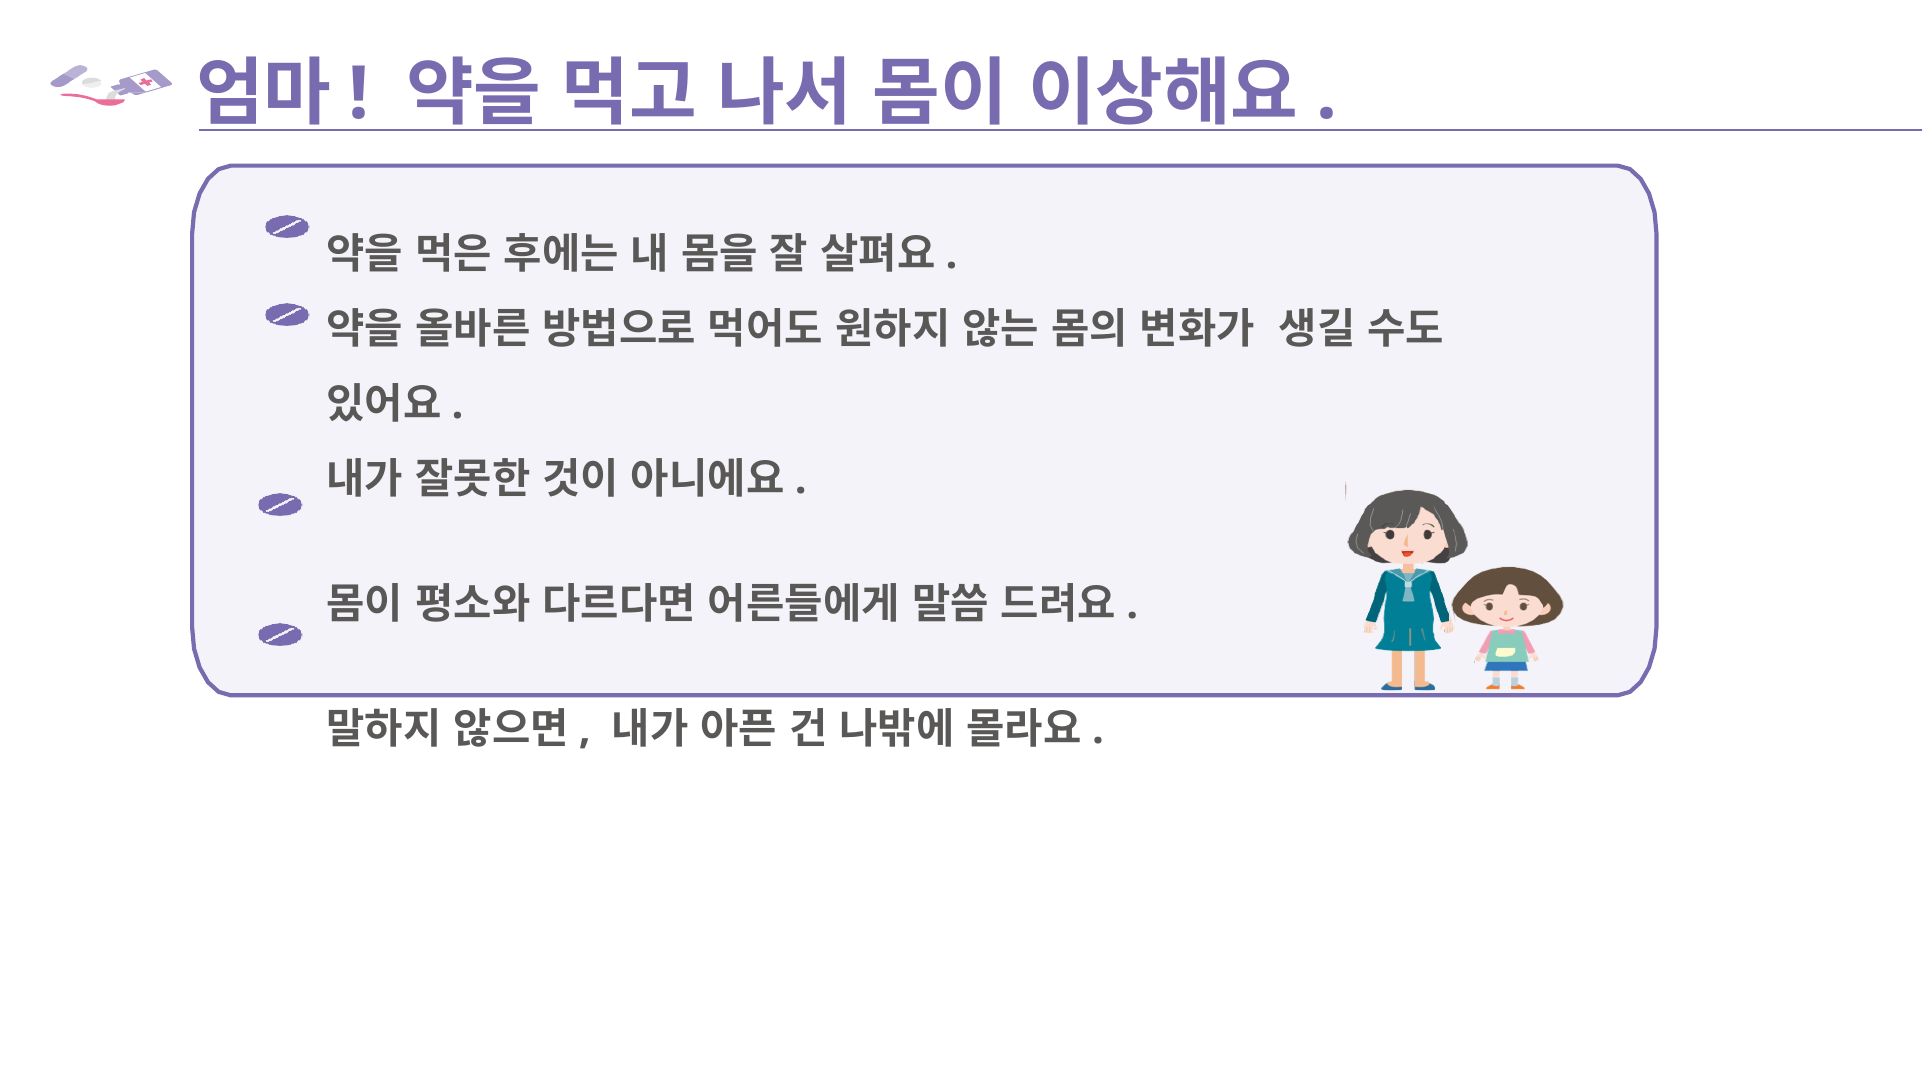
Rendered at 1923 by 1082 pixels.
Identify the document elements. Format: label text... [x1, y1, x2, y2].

text_box [258, 493, 303, 516]
text_box [258, 623, 303, 646]
text_box [1543, 165, 1657, 696]
title 엄마! 약을 먹고 나서 몸이 이상해요. [193, 42, 1349, 212]
text_box 약을 먹은 후에는 내 몸을 잘 살펴요. 약을 올바른 방법으로 먹어도 원하지 않는 몸의 변화가 생길 수도 있어요. 내가 잘못한 것이 아니에요. 몸이 평소와 다르다면 어른들에게 말씀 드려요. 말하지 않으면, 내가 아픈 건 나밖에 몰라요. [323, 126, 1543, 752]
text_box [265, 303, 310, 326]
text_box [265, 215, 310, 238]
picture [1345, 442, 1569, 691]
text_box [50, 65, 173, 106]
text_box [192, 165, 323, 696]
